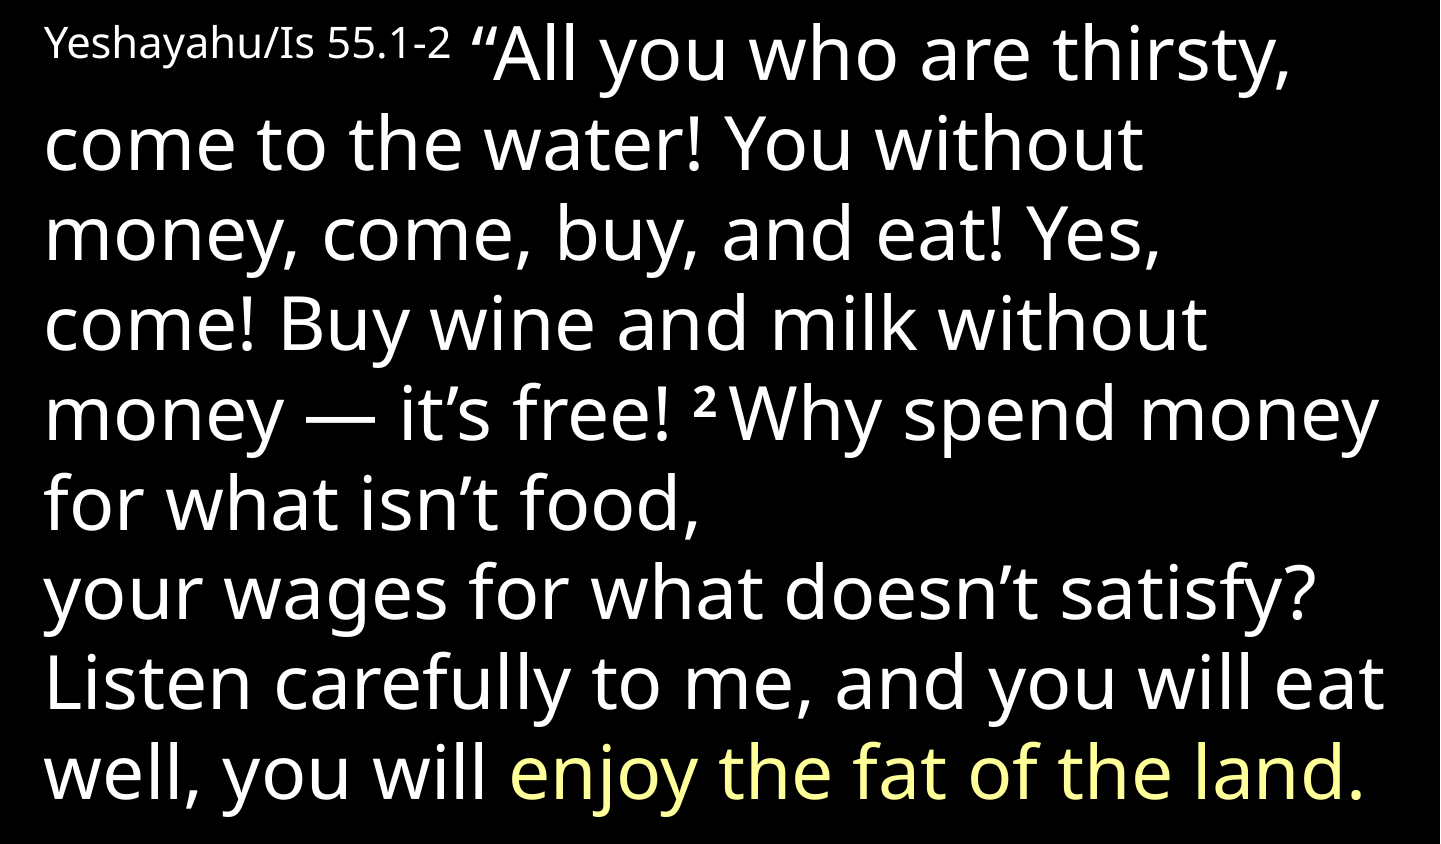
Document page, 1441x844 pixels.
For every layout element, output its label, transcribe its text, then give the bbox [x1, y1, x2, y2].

subtitle Yeshayahu/Is 55.1-2 “All you who are thirsty, come to the water! You without money, come, buy, and eat! Yes, come! Buy wine and milk without money — it’s free! 2 Why spend money for what isn’t food, your wages for what doesn’t satisfy? Listen carefully to me, and you will eat well, you will enjoy the fat of the land. [32, 0, 1408, 844]
